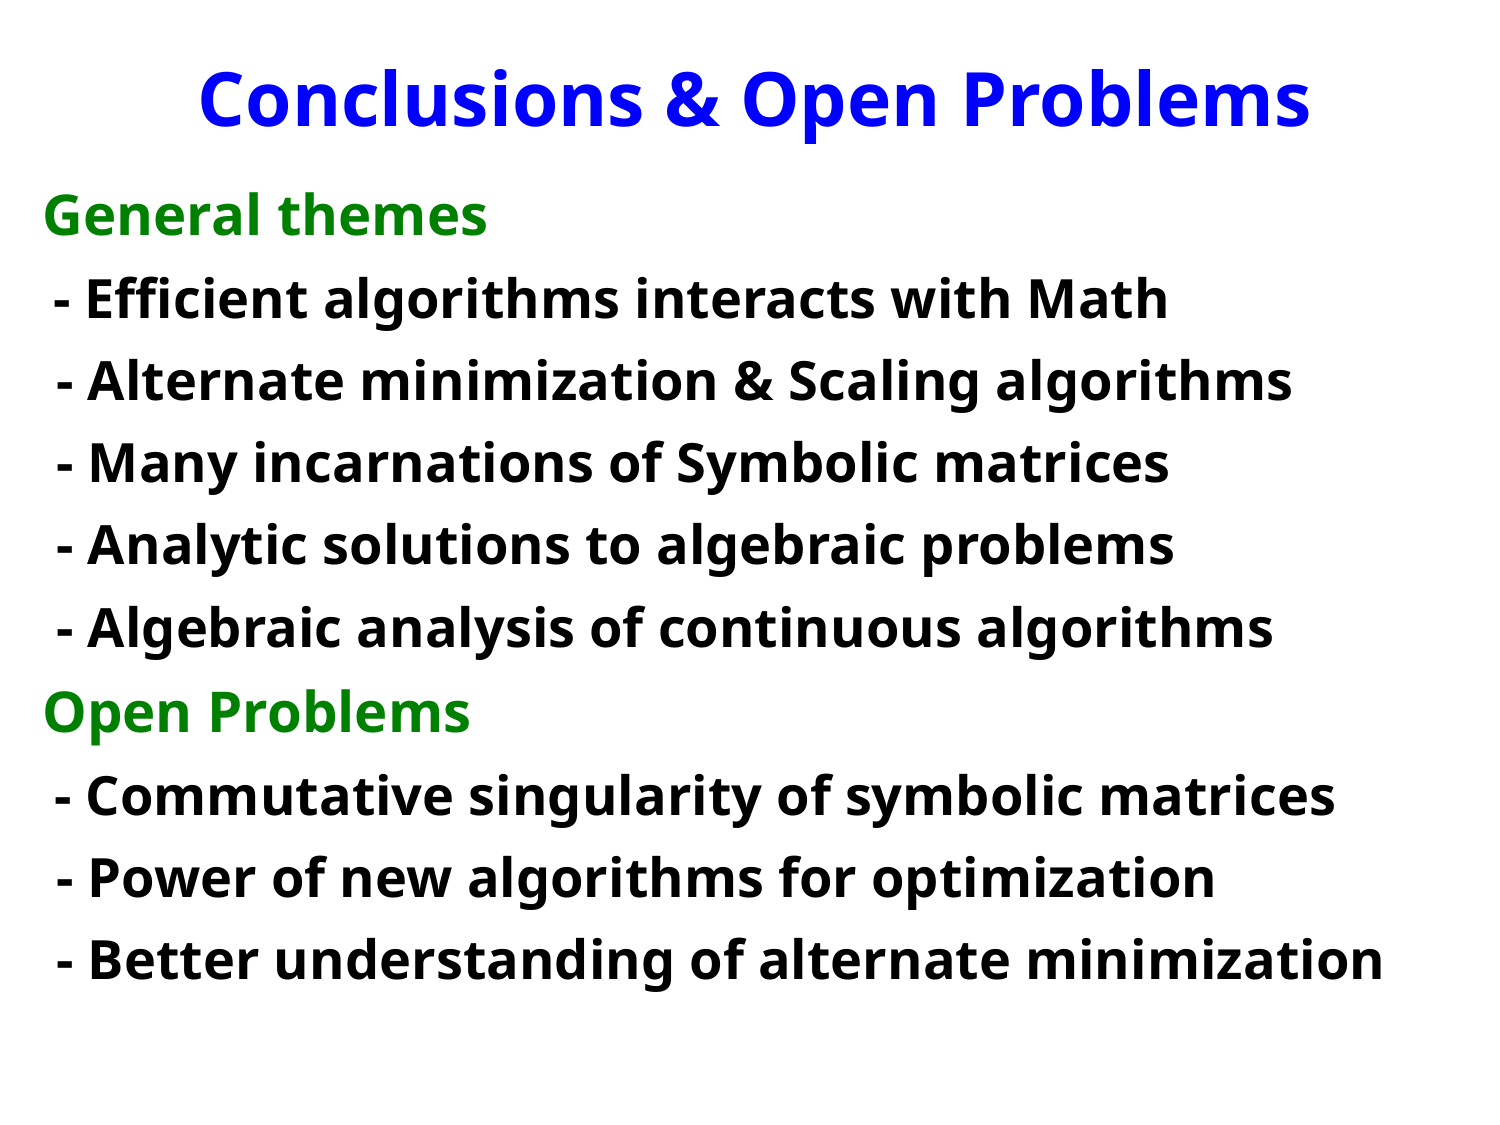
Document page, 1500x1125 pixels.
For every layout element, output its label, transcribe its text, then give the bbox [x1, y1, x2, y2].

text_box General themes - Efficient algorithms interacts with Math - Alternate minimization & Scaling algorithms - Many incarnations of Symbolic matrices - Analytic solutions to algebraic problems - Algebraic analysis of continuous algorithms Open Problems - Commutative singularity of symbolic matrices - Power of new algorithms for optimization - Better understanding of alternate minimization [27, 165, 1448, 998]
title Conclusions & Open Problems [62, 0, 1448, 165]
